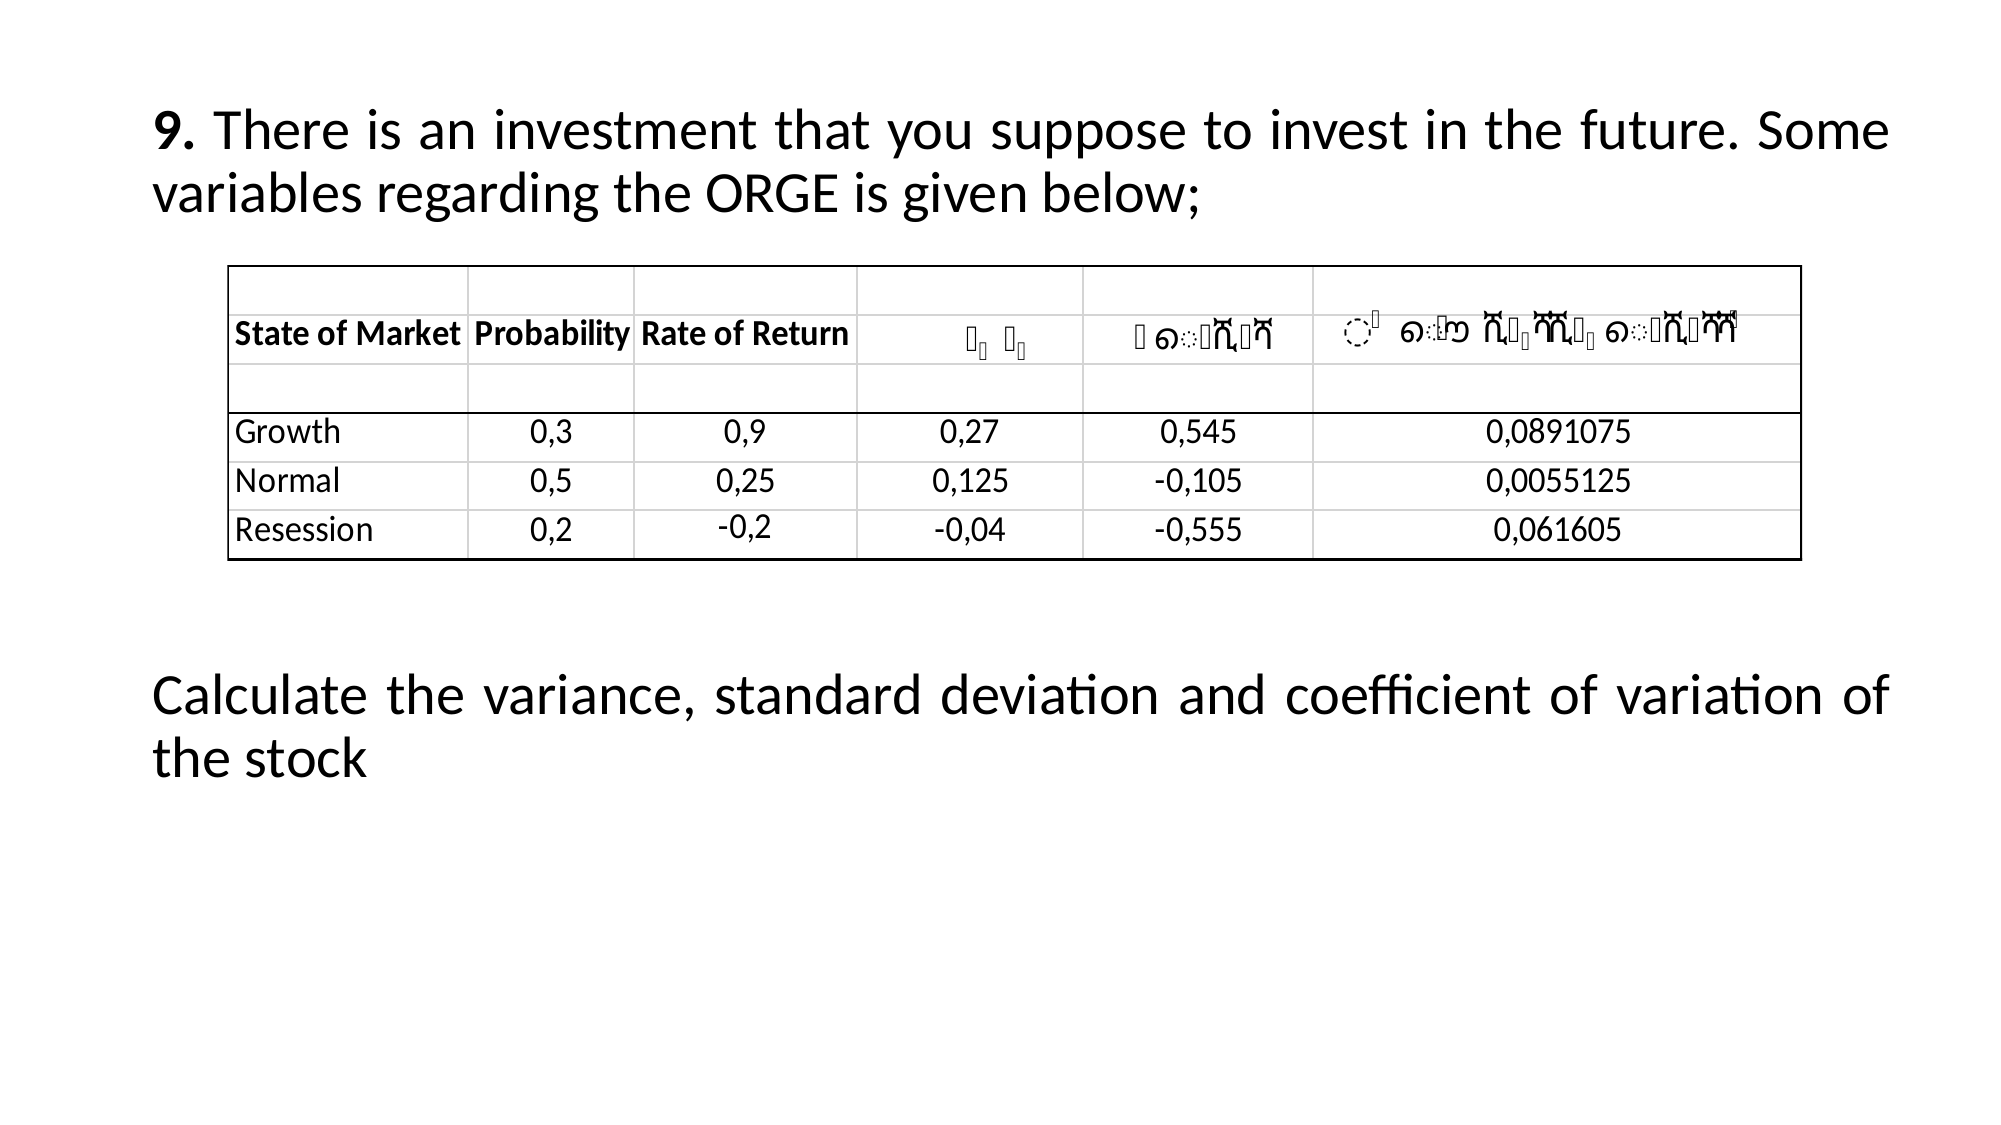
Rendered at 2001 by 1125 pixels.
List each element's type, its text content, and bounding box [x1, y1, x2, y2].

picture [227, 265, 1805, 563]
list 9. There is an investment that you suppose to invest in the future. Some variables regarding the ORGE is given below; Calculate the variance, standard deviation and coefficient of variation of the stock [137, 91, 1907, 1014]
